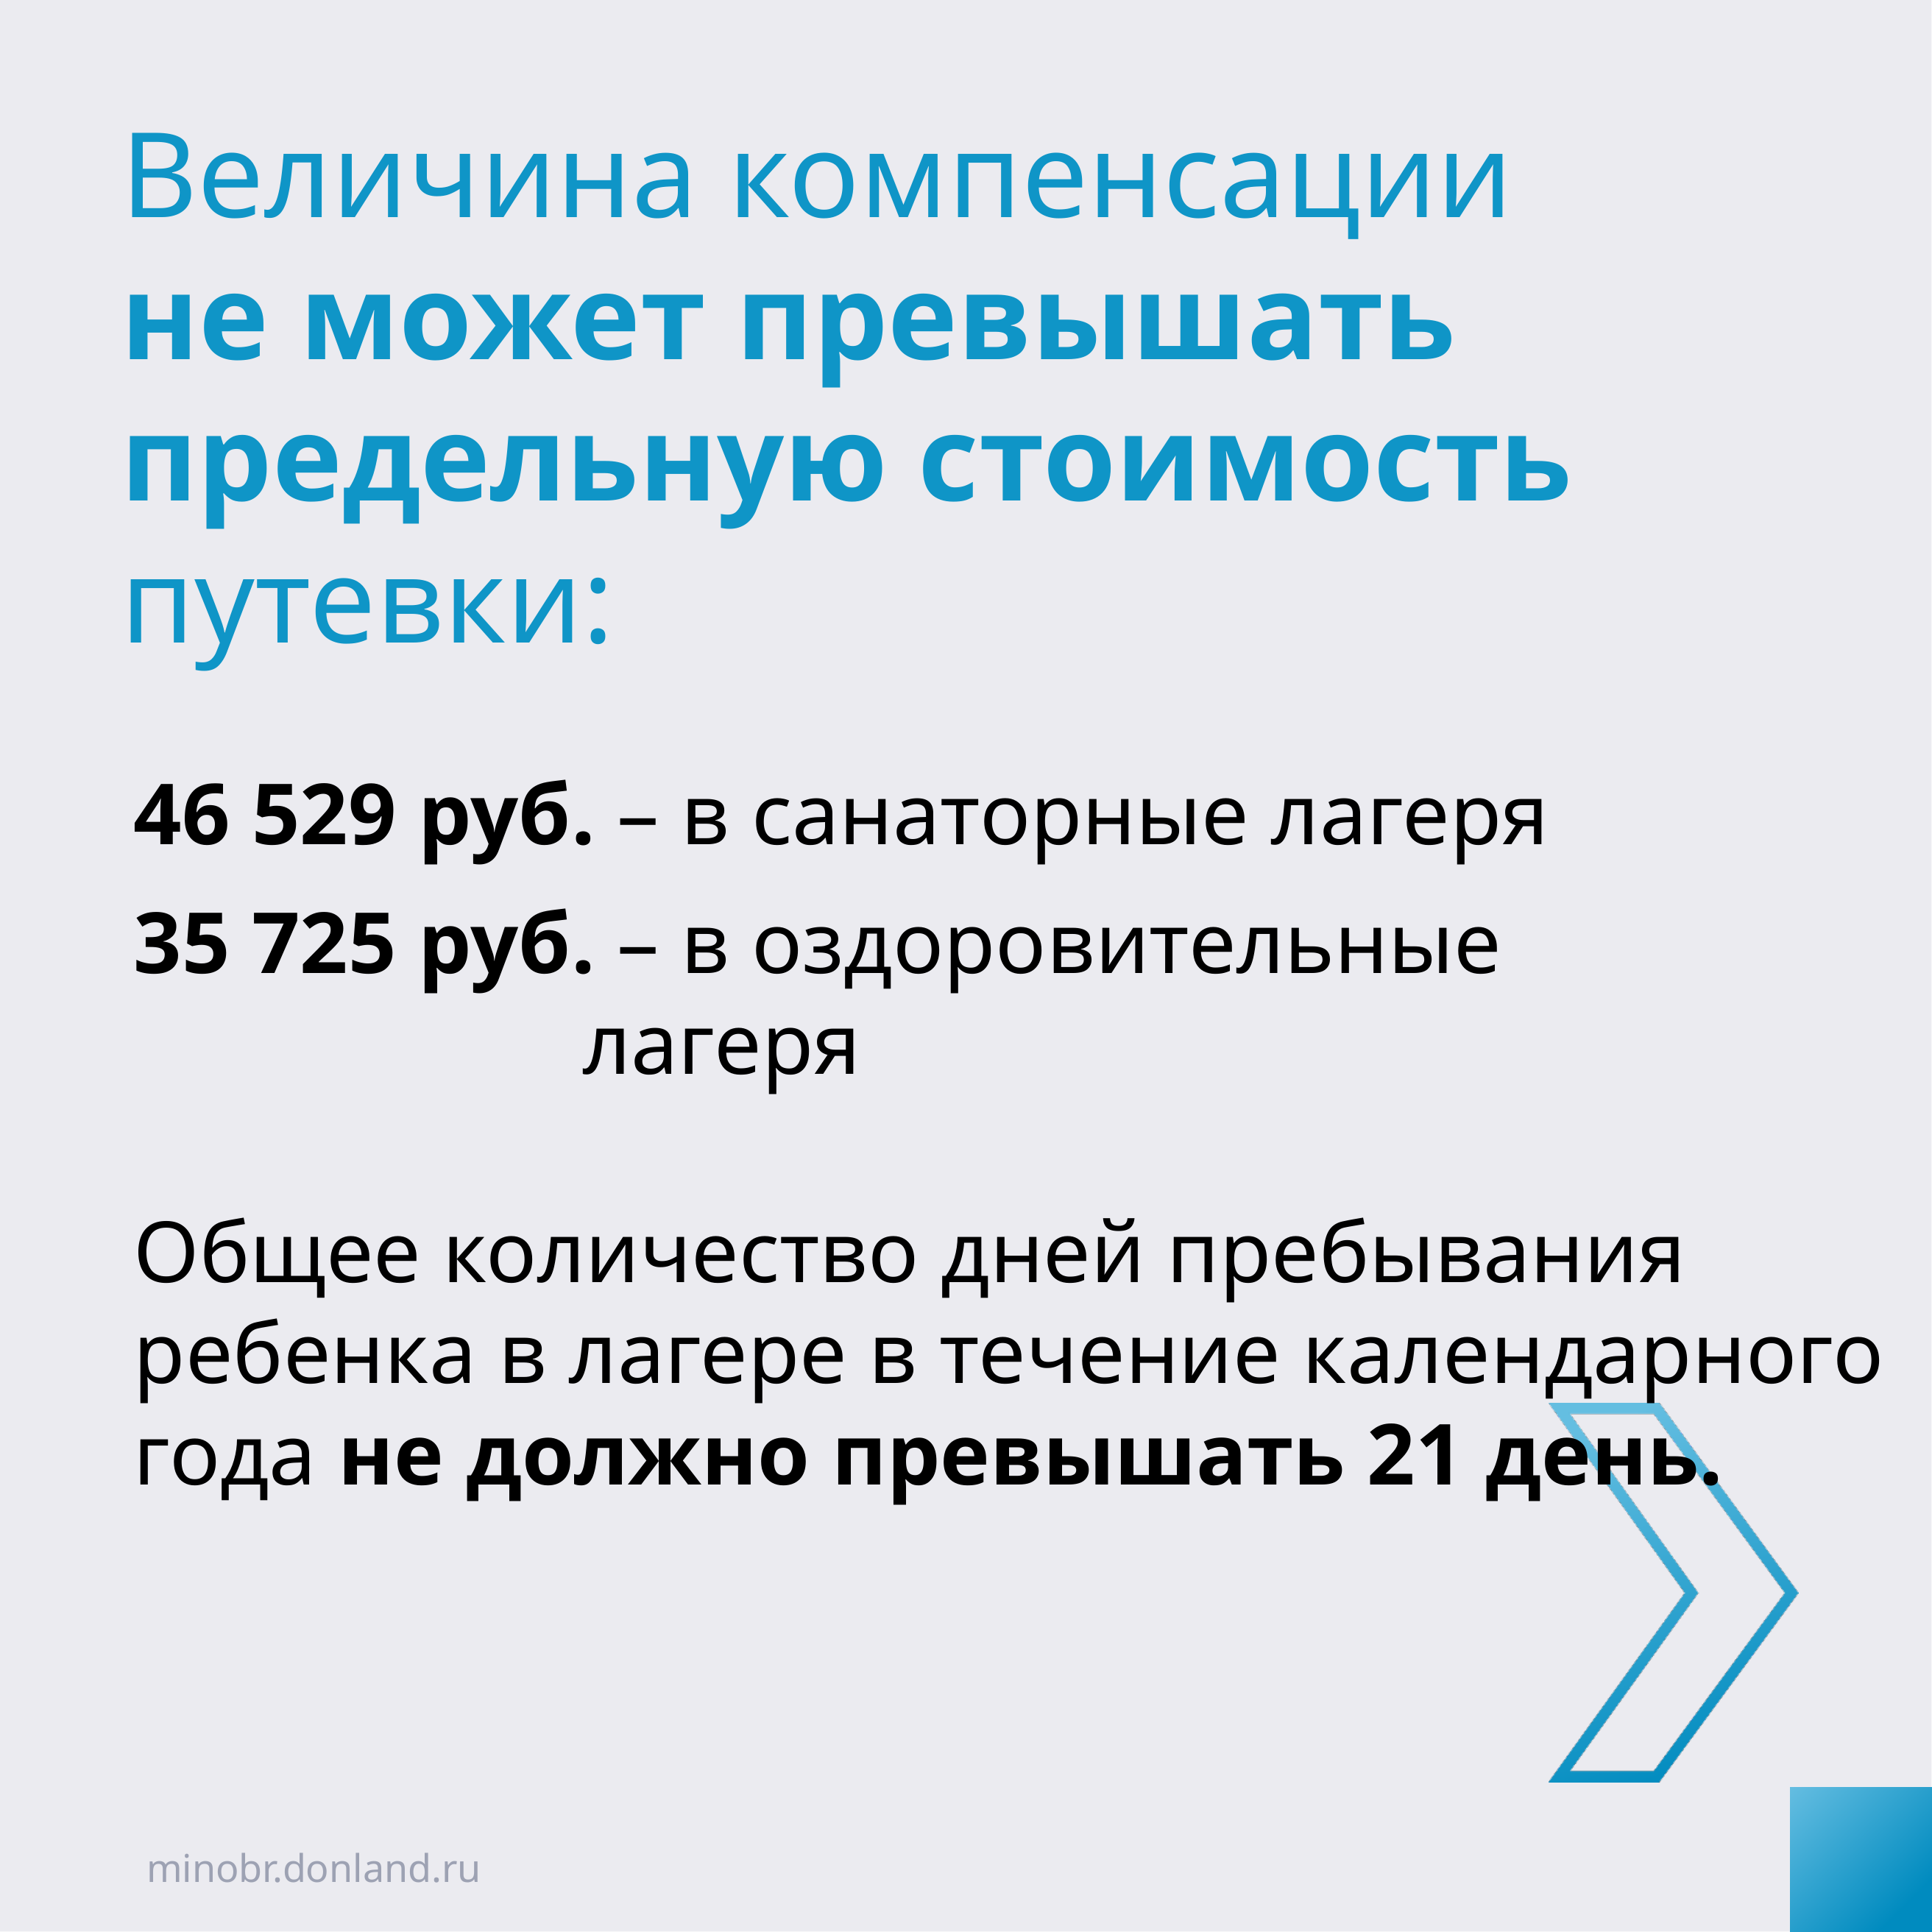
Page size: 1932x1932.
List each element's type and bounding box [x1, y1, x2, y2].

text_box [0, 0, 1932, 1932]
